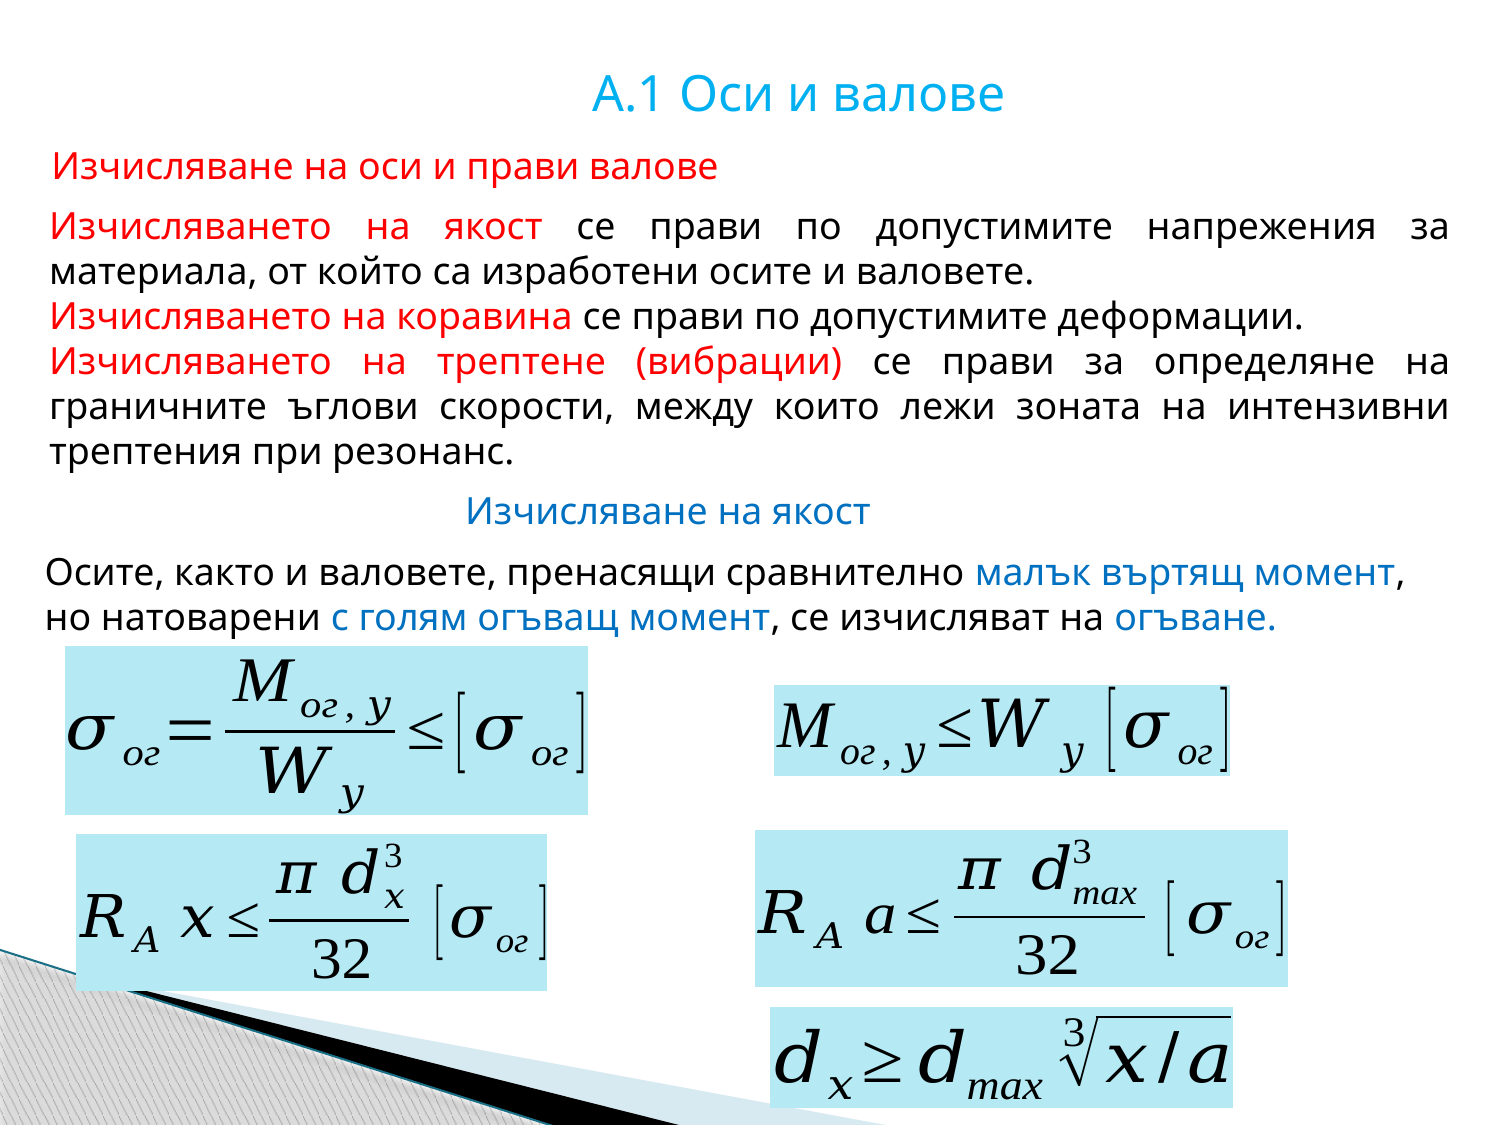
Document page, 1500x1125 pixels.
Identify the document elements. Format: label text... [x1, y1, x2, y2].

list А.1 Оси и валове [117, 53, 1463, 149]
text_box Изчисляване на оси и прави валове [36, 134, 735, 194]
text_box Изчисляването на якост се прави по допустимите напрежения за материала, от който са изработени осите и валовете. Изчисляването на коравина се прави по допустимите деформации. Изчисляването на трептене (вибрации) се прави за определяне на граничните ъглови скорости, между които лежи зоната на интензивни трептения при резонанс. [34, 194, 1466, 480]
text_box Изчисляване на якост [450, 479, 896, 540]
text_box Осите, както и валовете, пренасящи сравнително малък въртящ момент, но натоварени с голям огъващ момент, се изчисляват на огъване. [29, 540, 1443, 645]
